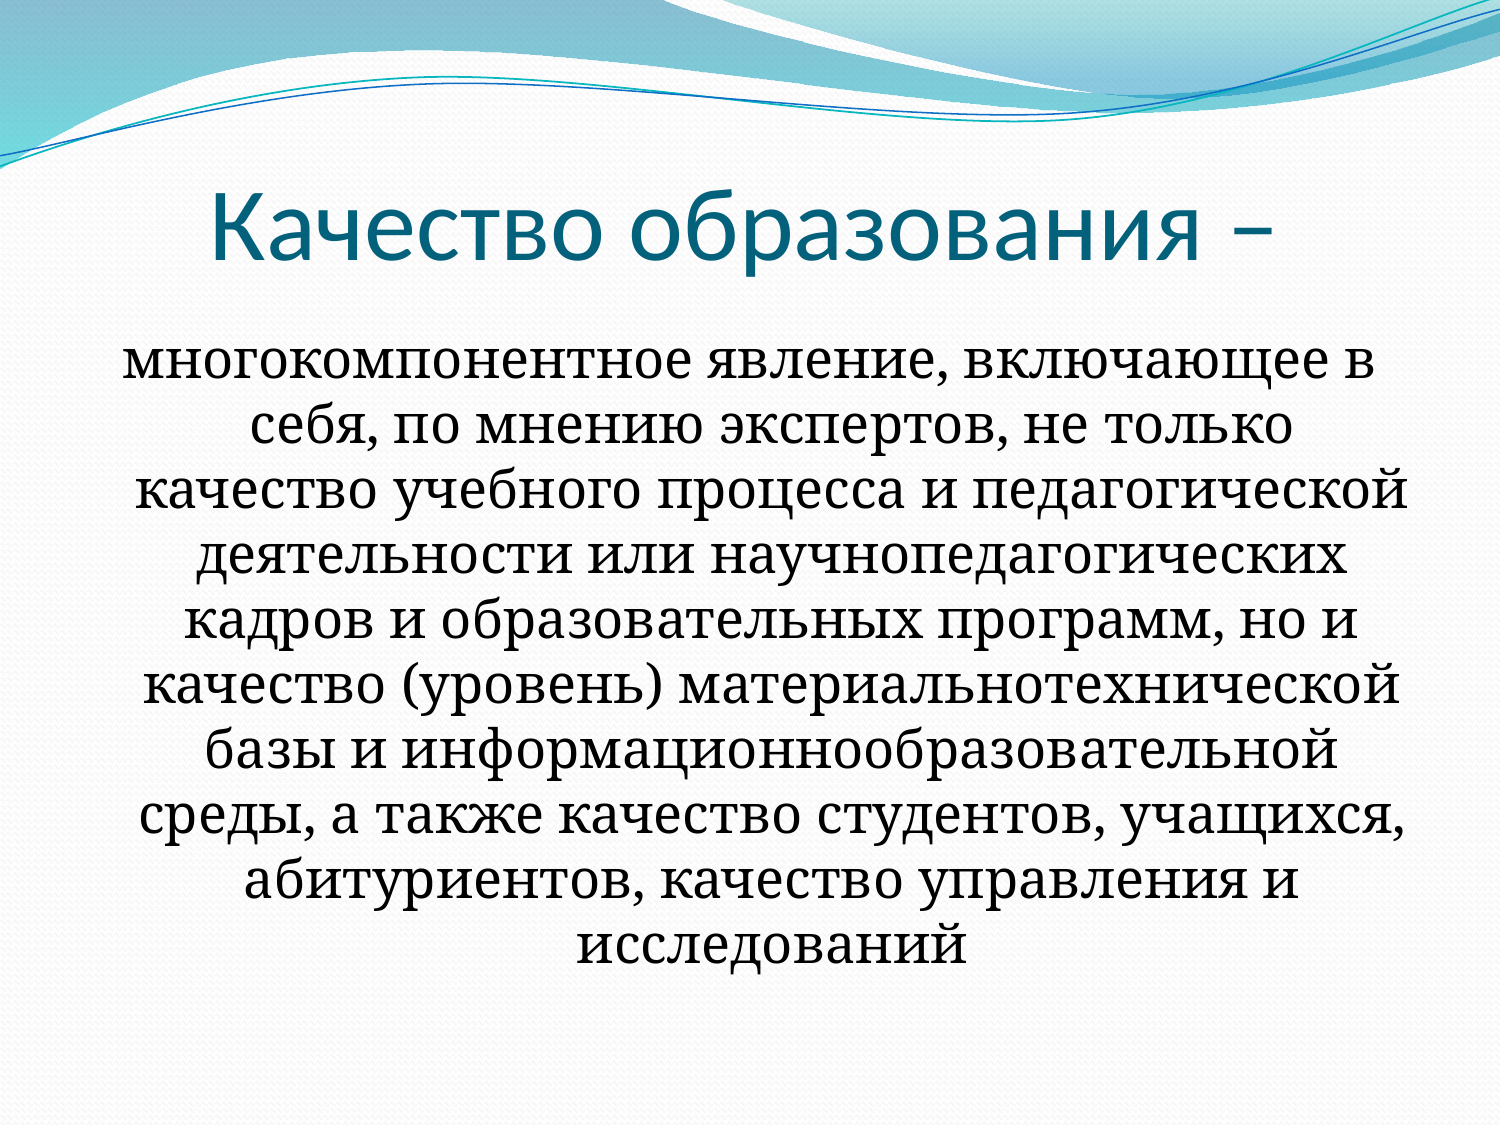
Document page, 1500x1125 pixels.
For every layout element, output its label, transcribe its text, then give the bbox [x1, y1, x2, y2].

title Качество образования – [82, 93, 1432, 282]
list многокомпонентное явление, включающее в себя, по мнению экспертов, не только качество учебного процесса и педагогической деятельности или научнопедагогических кадров и образовательных программ, но и качество (уровень) материальнотехнической базы и информационнообразовательной среды, а также качество студентов, учащихся, абитуриентов, качество управления и исследований [75, 317, 1425, 1038]
